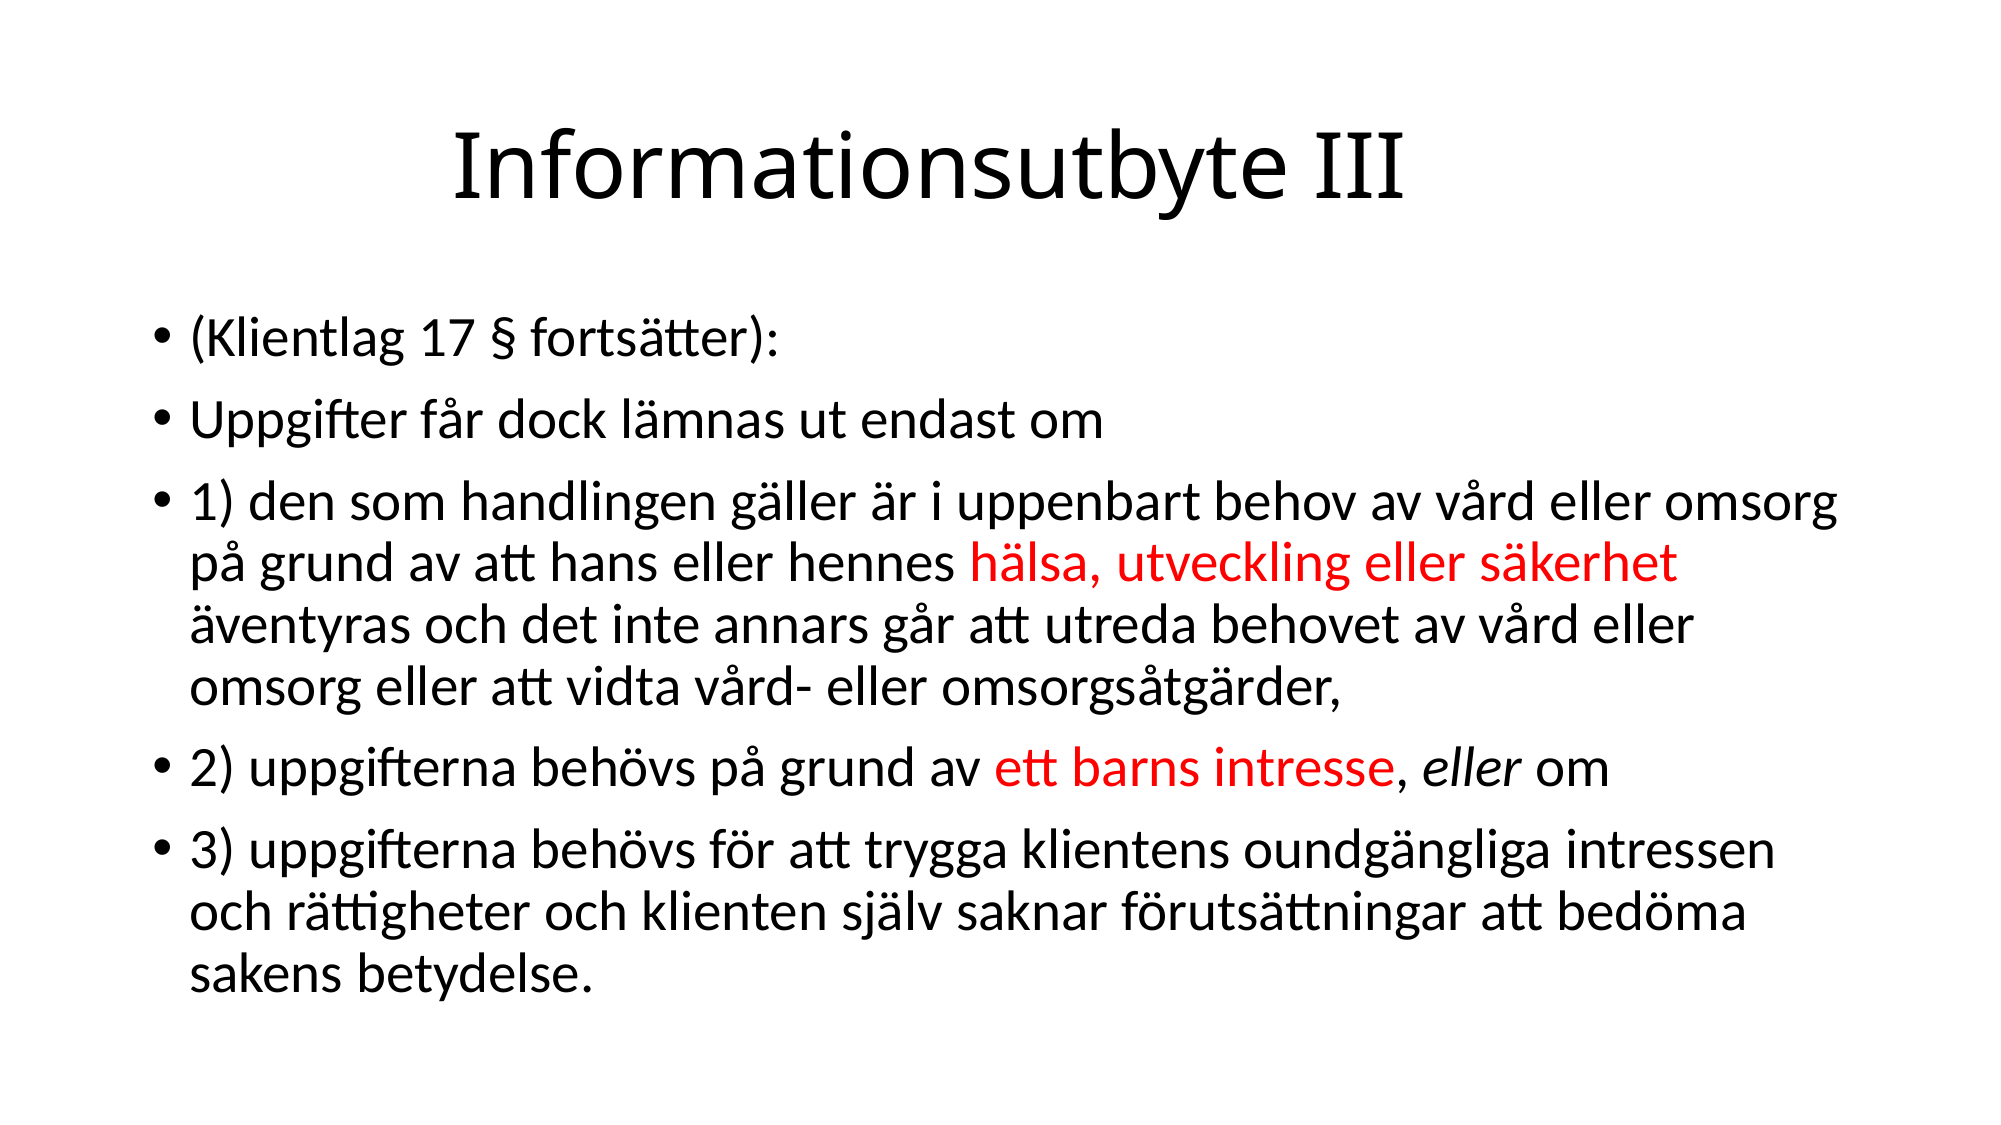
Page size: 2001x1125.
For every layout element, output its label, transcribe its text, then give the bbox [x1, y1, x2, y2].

title Informationsutbyte III [137, 59, 1863, 278]
list (Klientlag 17 § fortsätter): Uppgifter får dock lämnas ut endast om 1) den som handlingen gäller är i uppenbart behov av vård eller omsorg på grund av att hans eller hennes hälsa, utveckling eller säkerhet äventyras och det inte annars går att utreda behovet av vård eller omsorg eller att vidta vård- eller omsorgsåtgärder, 2) uppgifterna behövs på grund av ett barns intresse, eller om 3) uppgifterna behövs för att trygga klientens oundgängliga intressen och rättigheter och klienten själv saknar förutsättningar att bedöma sakens betydelse. [137, 299, 1863, 1014]
